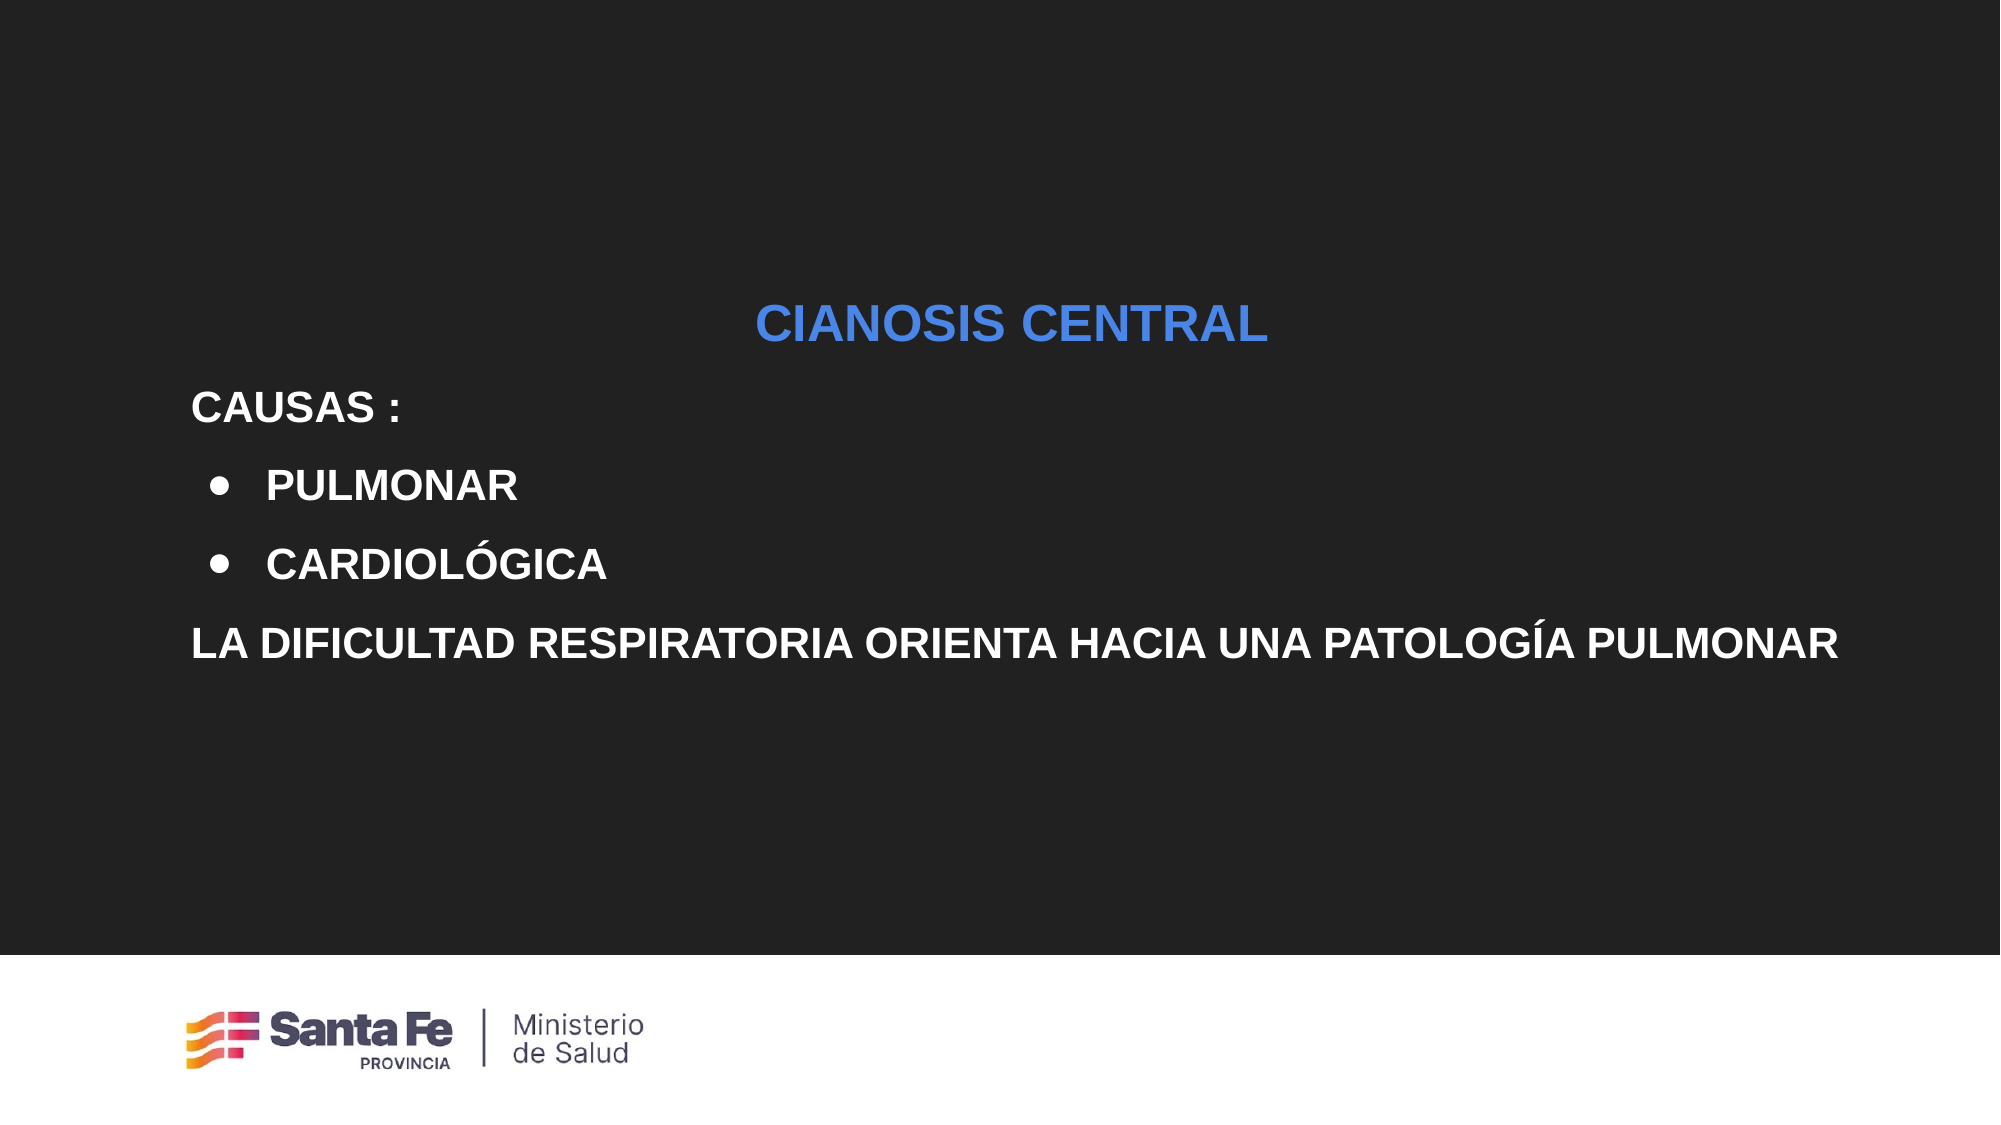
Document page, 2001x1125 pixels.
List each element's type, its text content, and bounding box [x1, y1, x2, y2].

text_box CIANOSIS CENTRAL CAUSAS : PULMONAR CARDIOLÓGICA LA DIFICULTAD RESPIRATORIA ORIENTA HACIA UNA PATOLOGÍA PULMONAR [175, 109, 1879, 895]
picture [0, 955, 2000, 1125]
